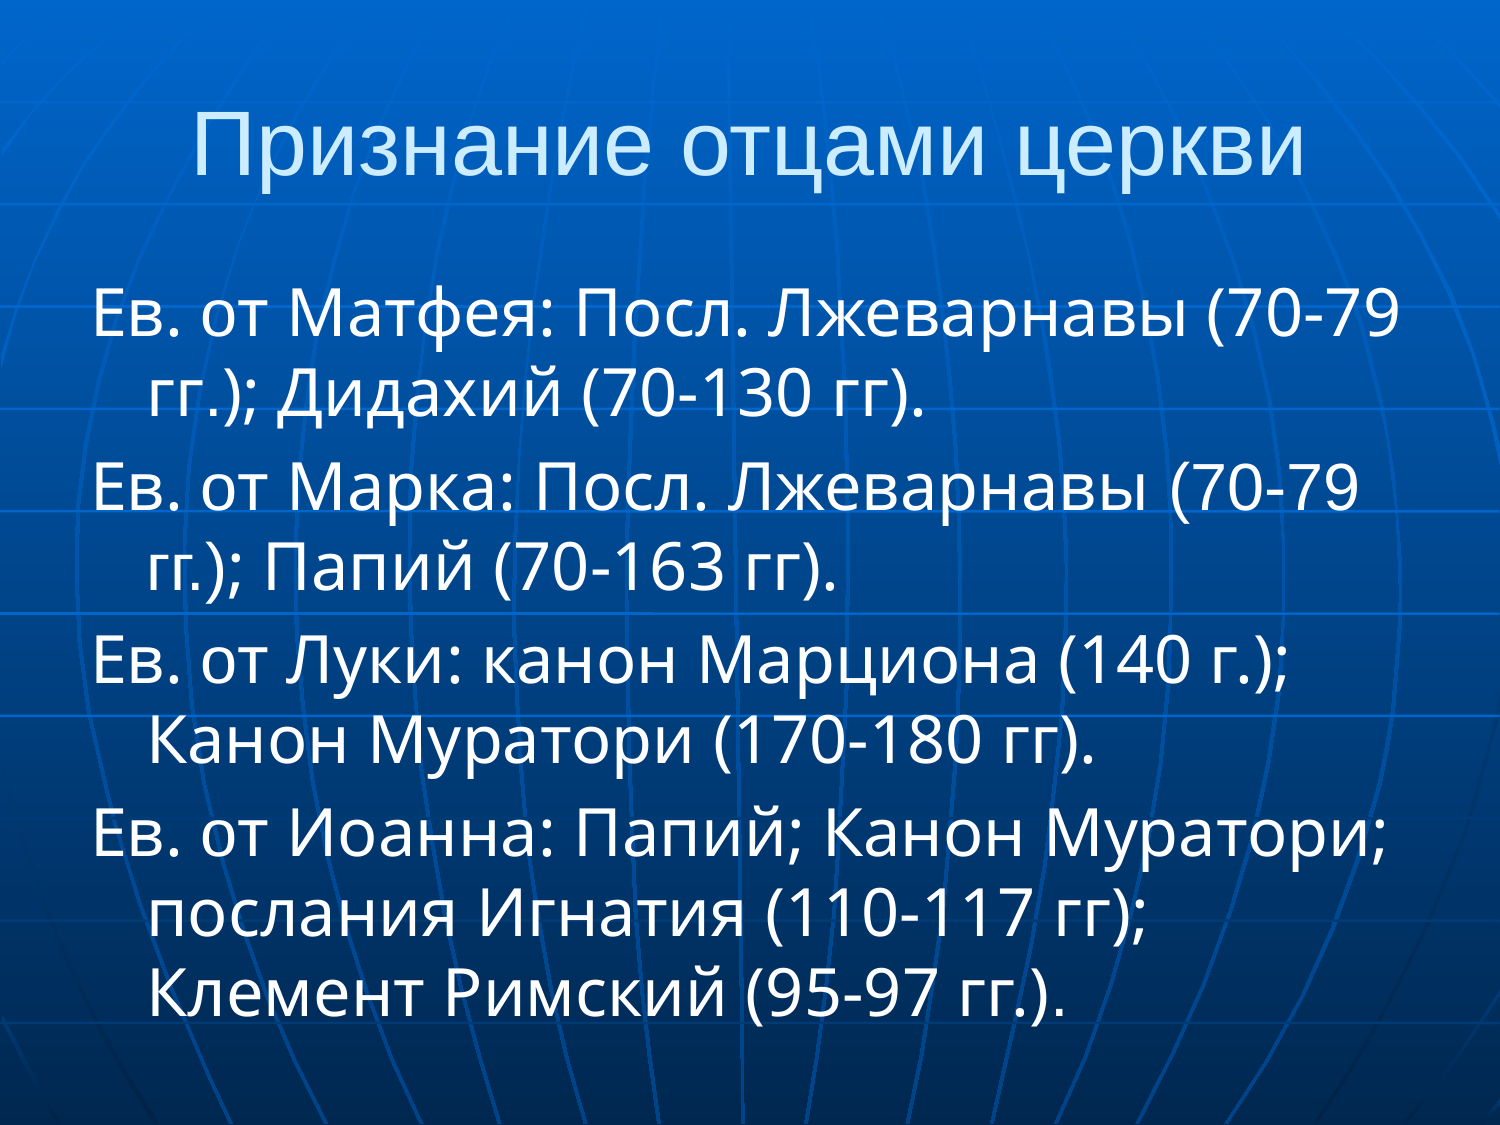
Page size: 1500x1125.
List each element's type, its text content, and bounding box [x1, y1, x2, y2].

list Ев. от Матфея: Посл. Лжеварнавы (70-79 гг.); Дидахий (70-130 гг). Ев. от Марка: Посл. Лжеварнавы (70-79 гг.); Папий (70-163 гг). Ев. от Луки: канон Марциона (140 г.); Канон Муратори (170-180 гг). Ев. от Иоанна: Папий; Канон Муратори; послания Игнатия (110-117 гг); Клемент Римский (95-97 гг.). [74, 262, 1426, 1006]
title Признание отцами церкви [74, 45, 1426, 233]
